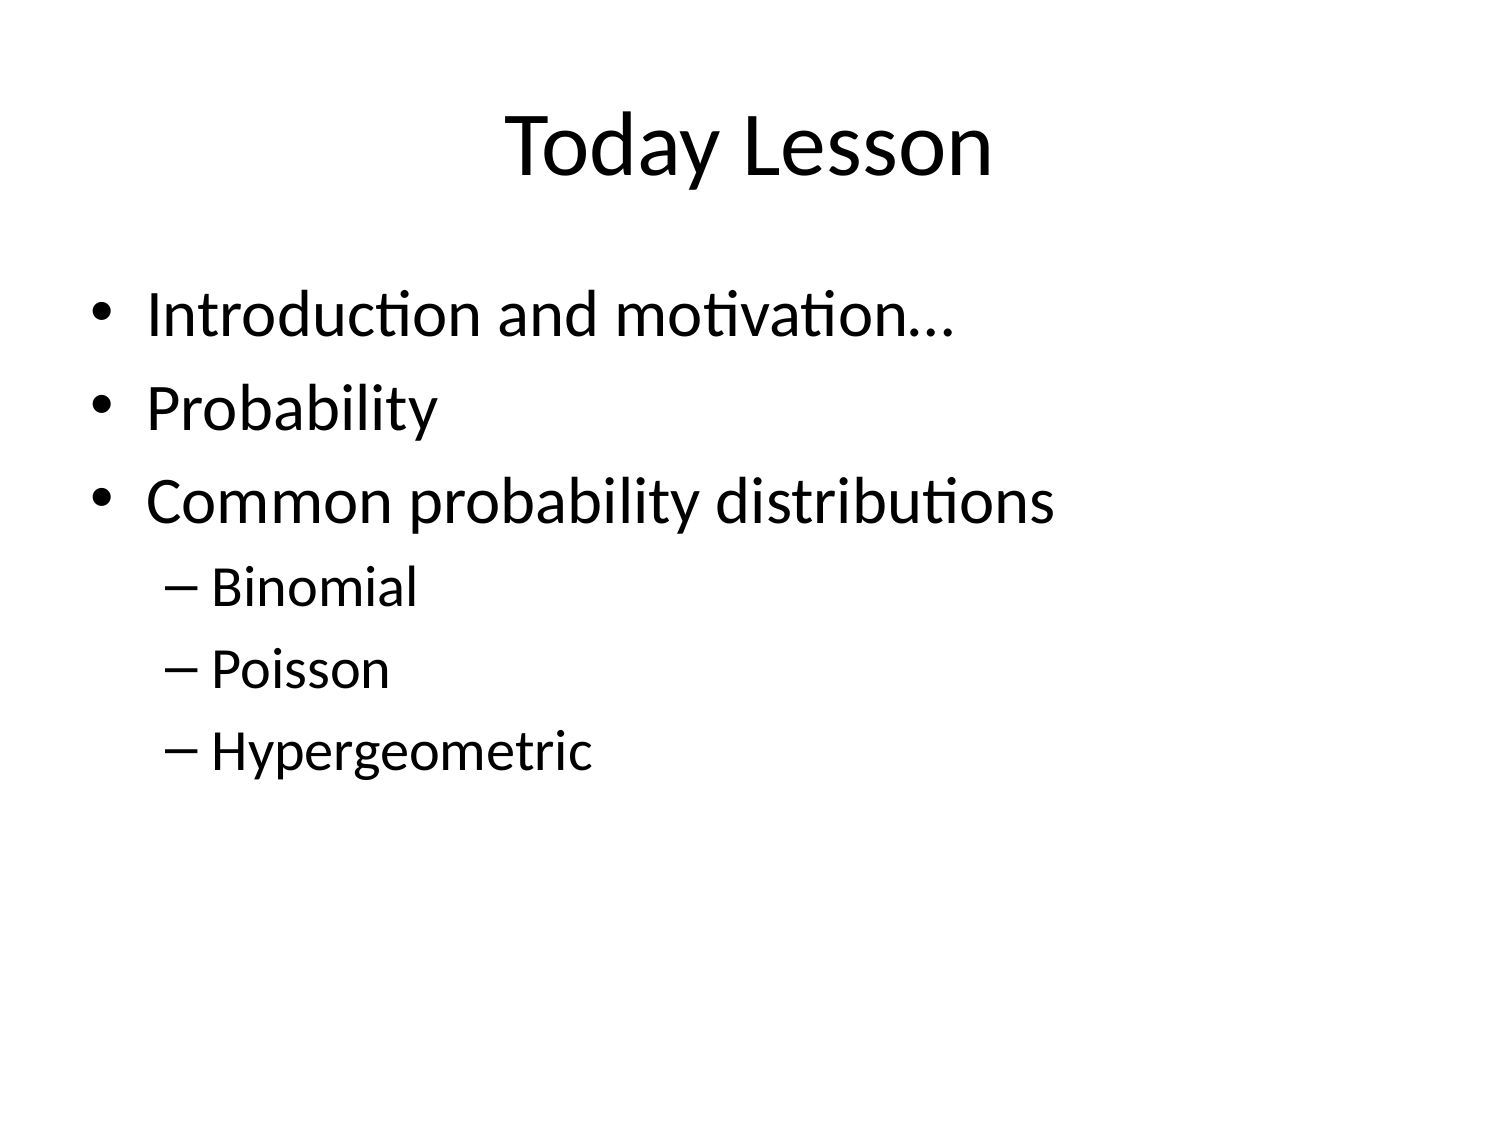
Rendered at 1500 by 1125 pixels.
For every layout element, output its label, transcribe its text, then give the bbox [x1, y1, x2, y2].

title Today Lesson [75, 45, 1425, 233]
list Introduction and motivation… Probability Common probability distributions Binomial Poisson Hypergeometric [75, 262, 1425, 1005]
